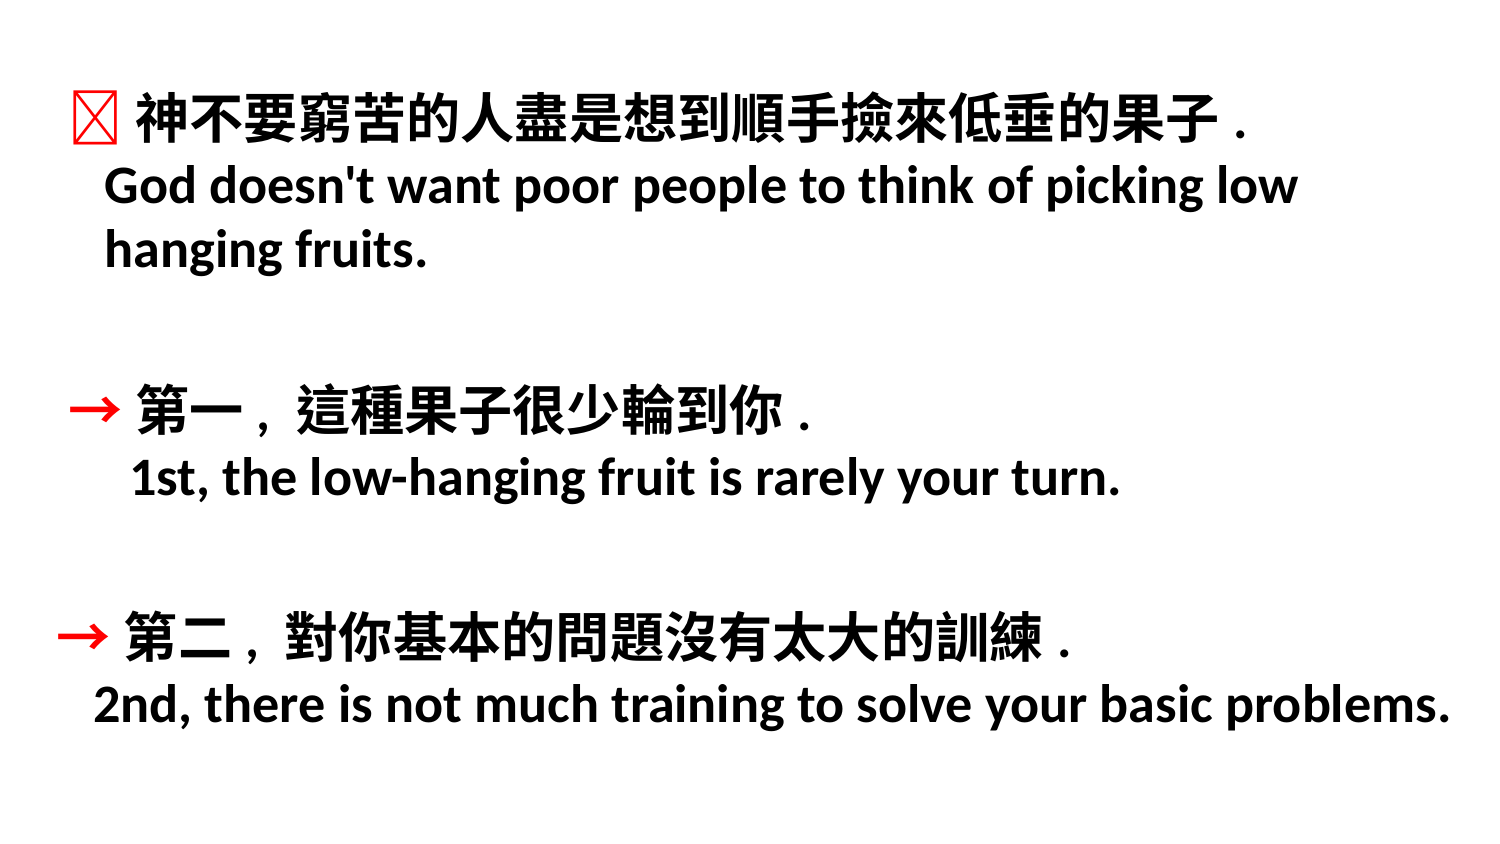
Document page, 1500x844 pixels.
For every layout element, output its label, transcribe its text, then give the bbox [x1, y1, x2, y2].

text_box 神不要窮苦的人盡是想到順手撿來低垂的果子. God doesn't want poor people to think of picking low hanging fruits. [56, 78, 1366, 285]
text_box →第一, 這種果子很少輪到你. 1st, the low-hanging fruit is rarely your turn. [56, 370, 1332, 512]
text_box →第二, 對你基本的問題沒有太大的訓練. 2nd, there is not much training to solve your basic problems. [45, 597, 1466, 739]
